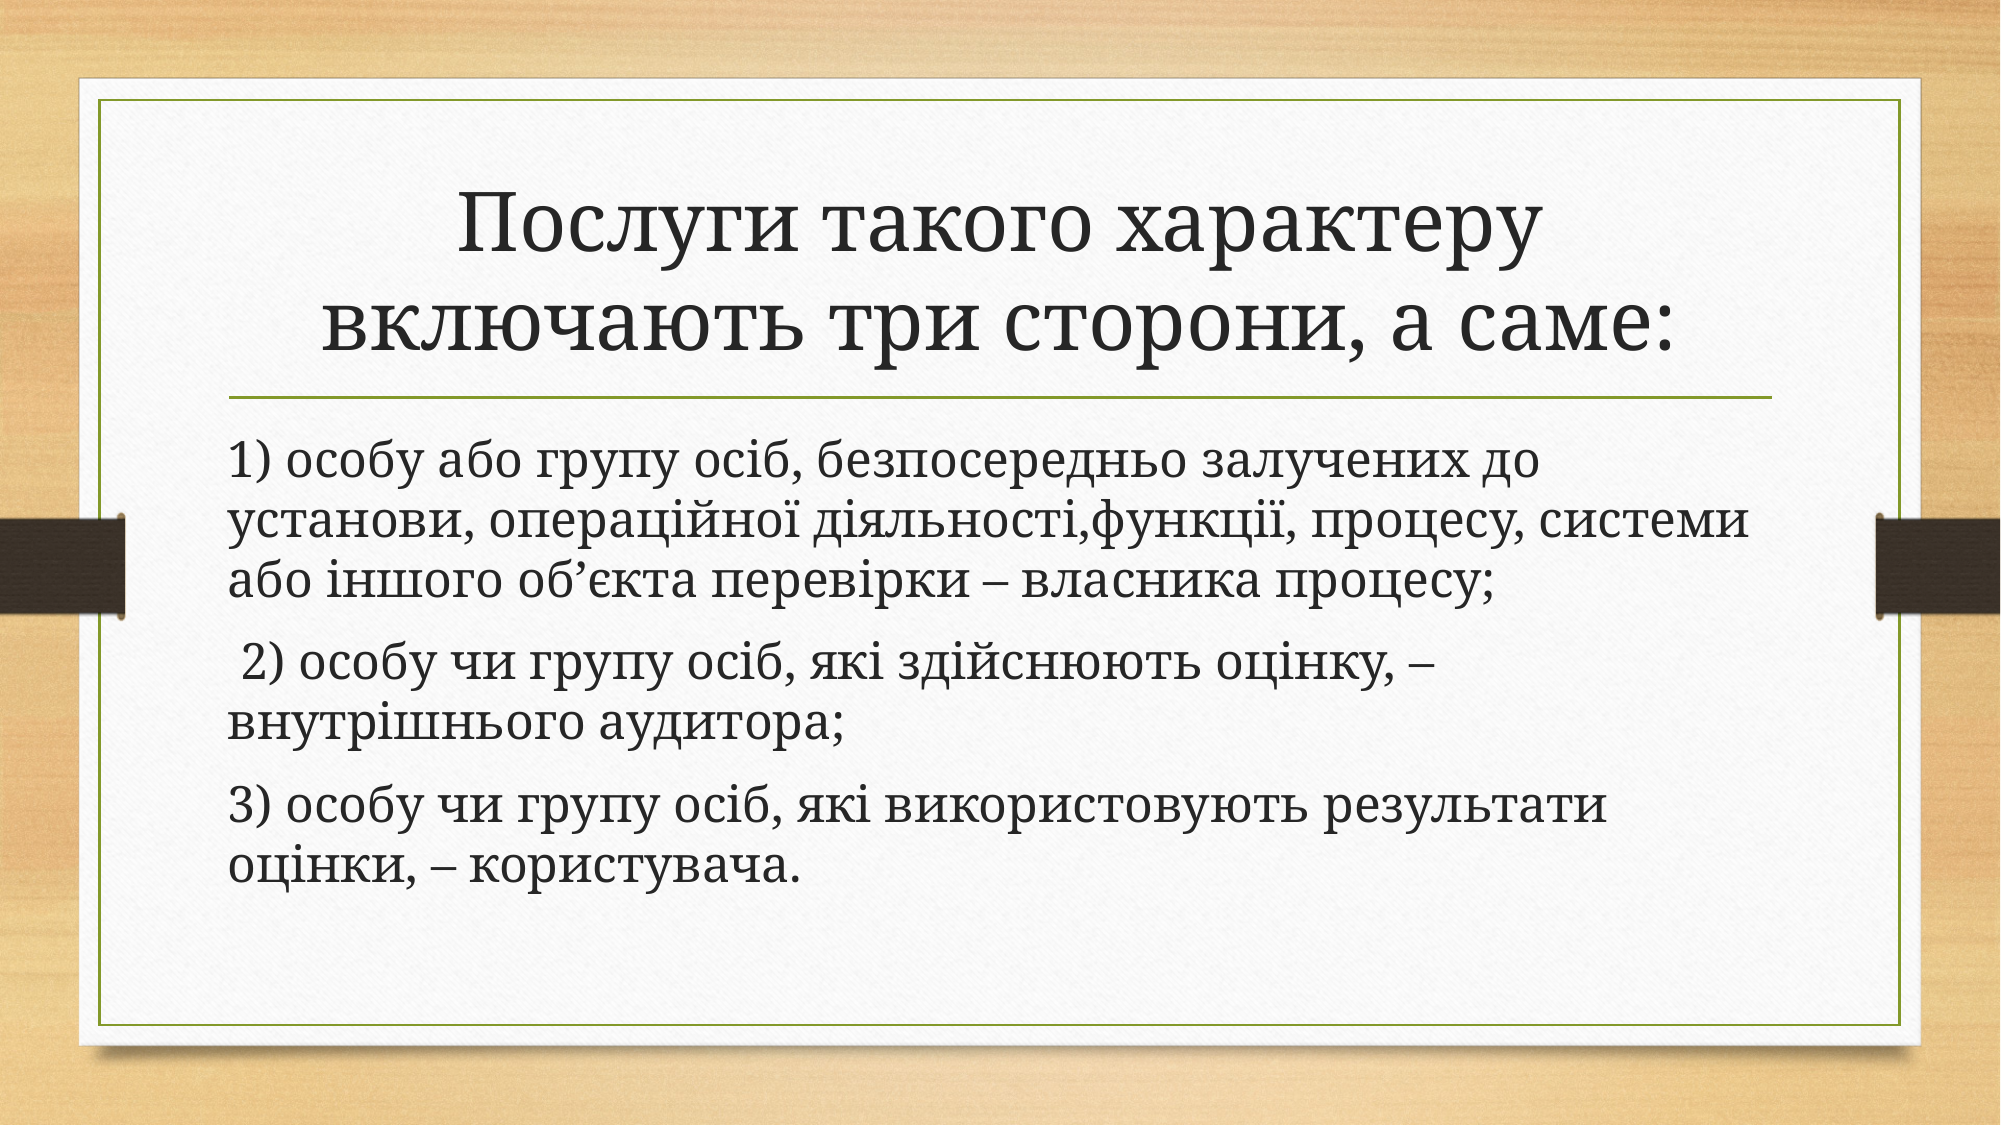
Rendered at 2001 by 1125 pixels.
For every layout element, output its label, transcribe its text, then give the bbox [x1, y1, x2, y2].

list 1) особу або групу осіб, безпосередньо залучених до установи, операційної діяльності,функції, процесу, системи або іншого об’єкта перевірки – власника процесу; 2) особу чи групу осіб, які здійснюють оцінку, – внутрішнього аудитора; 3) особу чи групу осіб, які використовують результати оцінки, – користувача. [212, 419, 1788, 964]
title Послуги такого характеру включають три сторони, а саме: [212, 161, 1788, 375]
picture [0, 0, 2001, 1125]
